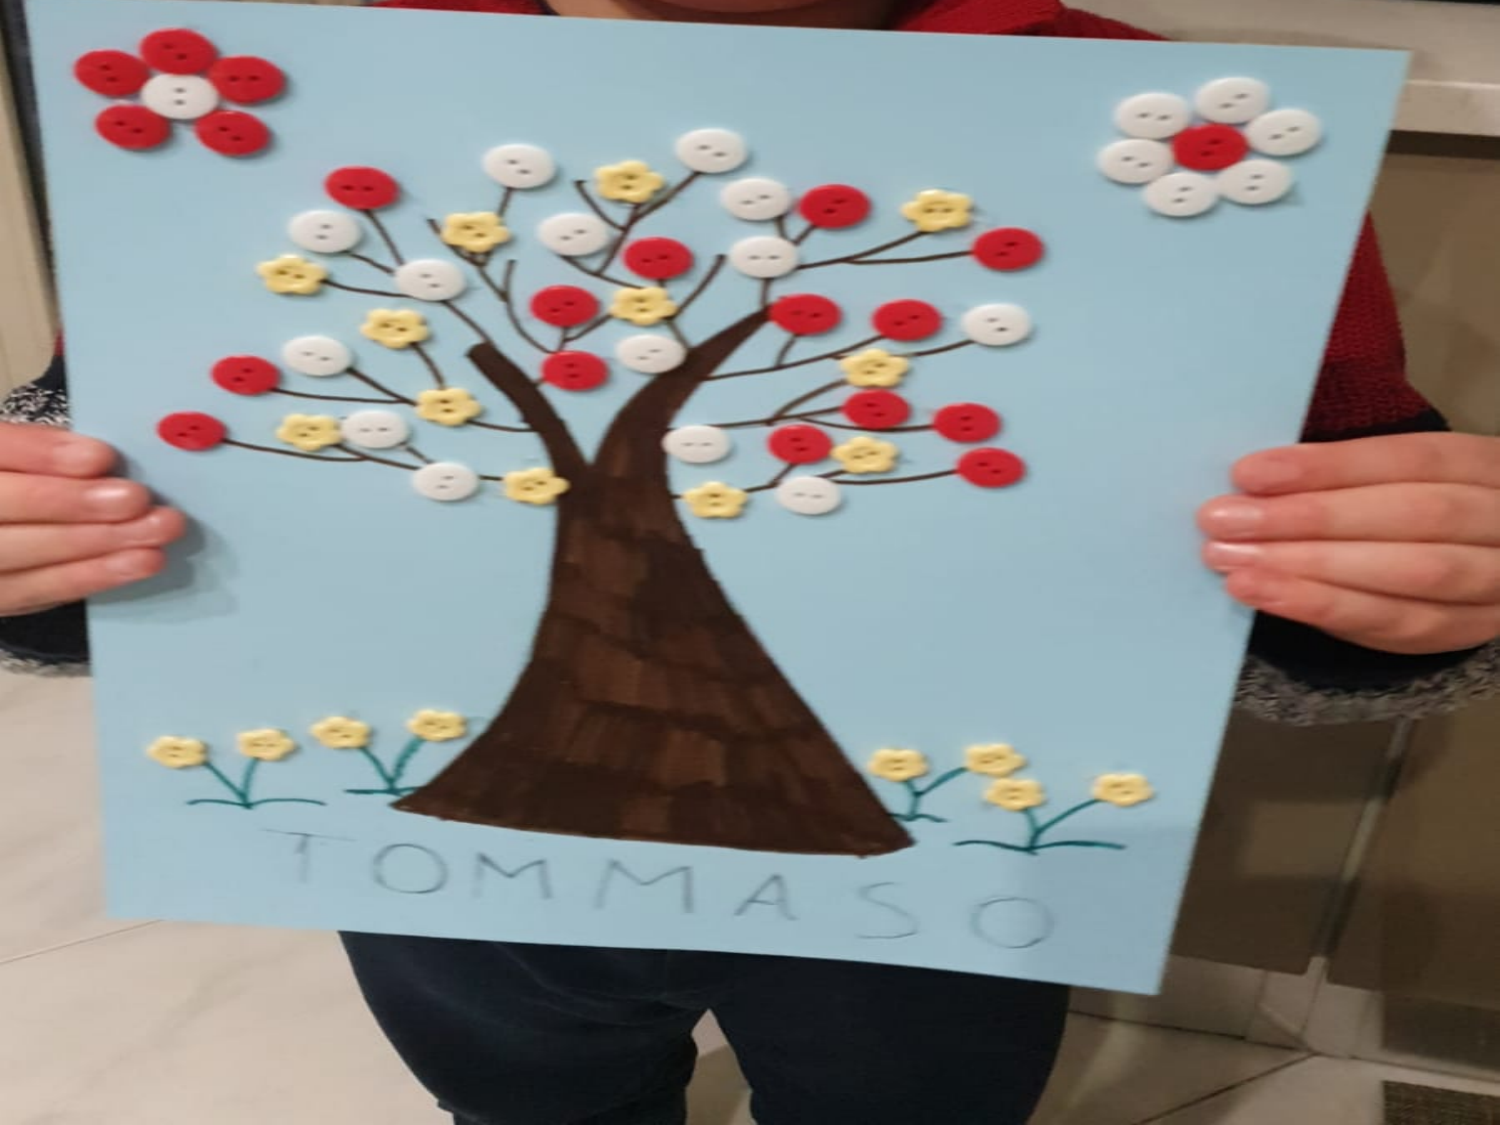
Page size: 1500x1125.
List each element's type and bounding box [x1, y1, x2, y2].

list [0, 0, 1500, 1125]
